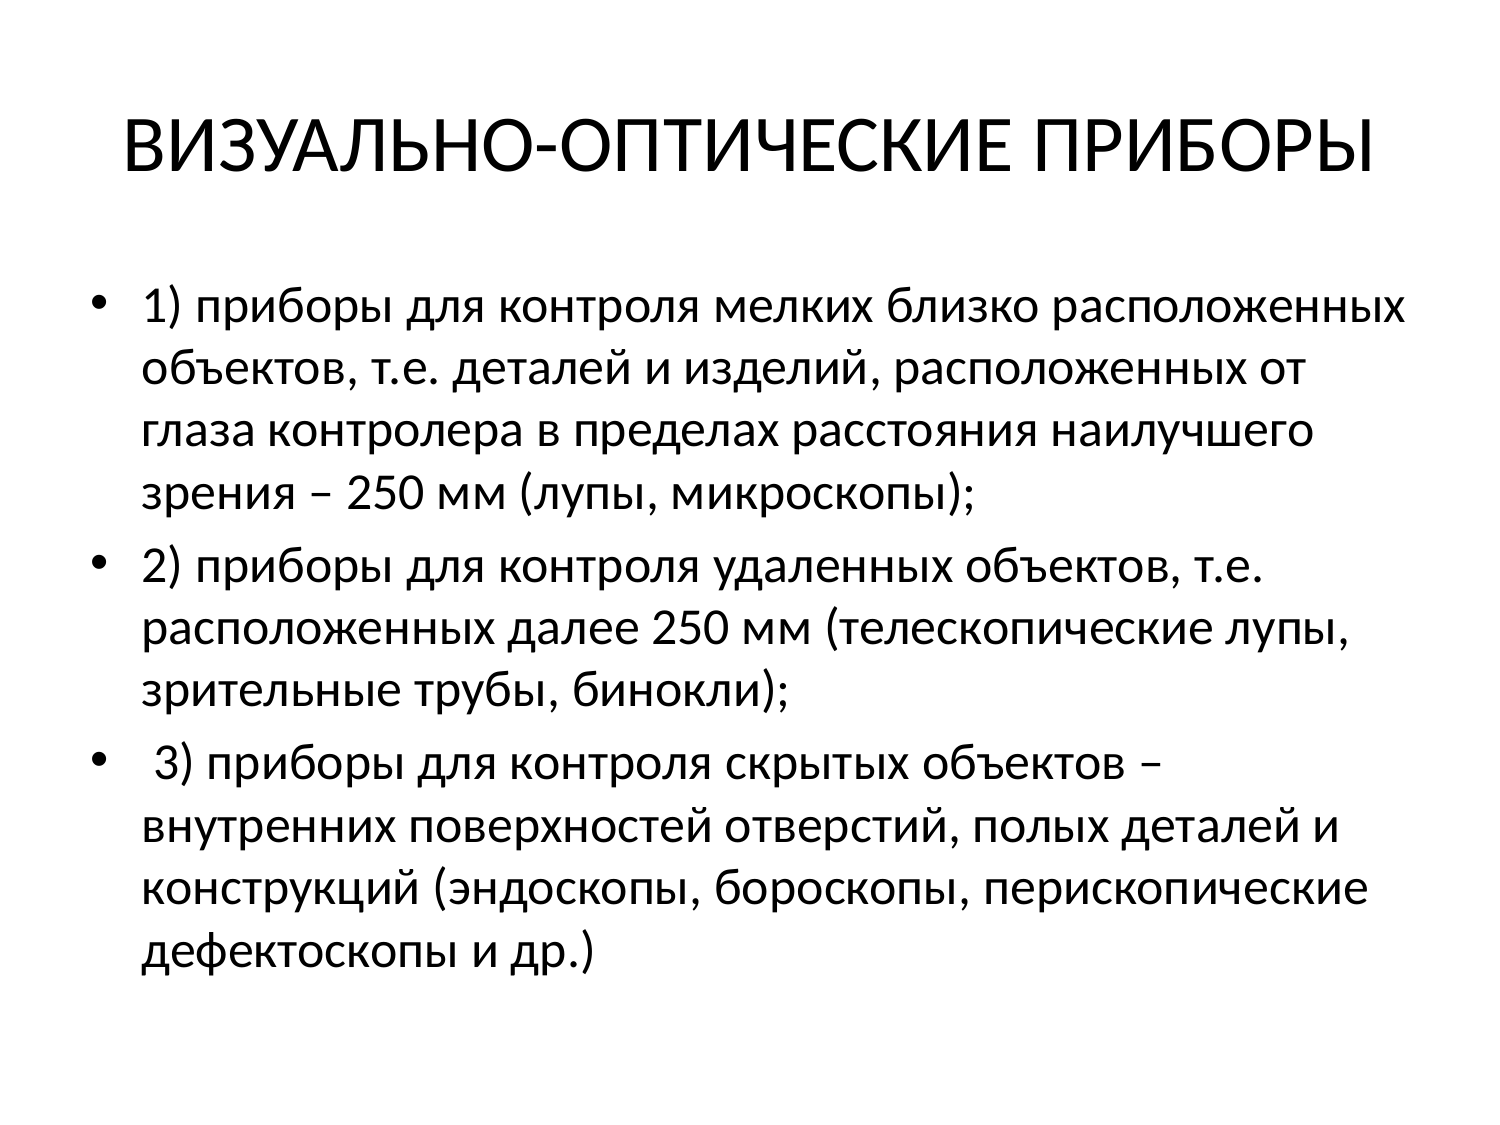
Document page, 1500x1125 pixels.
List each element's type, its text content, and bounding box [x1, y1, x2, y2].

title ВИЗУАЛЬНО-ОПТИЧЕСКИЕ ПРИБОРЫ [75, 45, 1425, 233]
list 1) приборы для контроля мелких близко расположенных объектов, т.е. деталей и изделий, расположенных от глаза контролера в пределах расстояния наилучшего зрения – 250 мм (лупы, микроскопы); 2) приборы для контроля удаленных объектов, т.е. расположенных далее 250 мм (телескопические лупы, зрительные трубы, бинокли); 3) приборы для контроля скрытых объектов – внутренних поверхностей отверстий, полых деталей и конструкций (эндоскопы, бороскопы, перископические дефектоскопы и др.) [75, 262, 1425, 1005]
